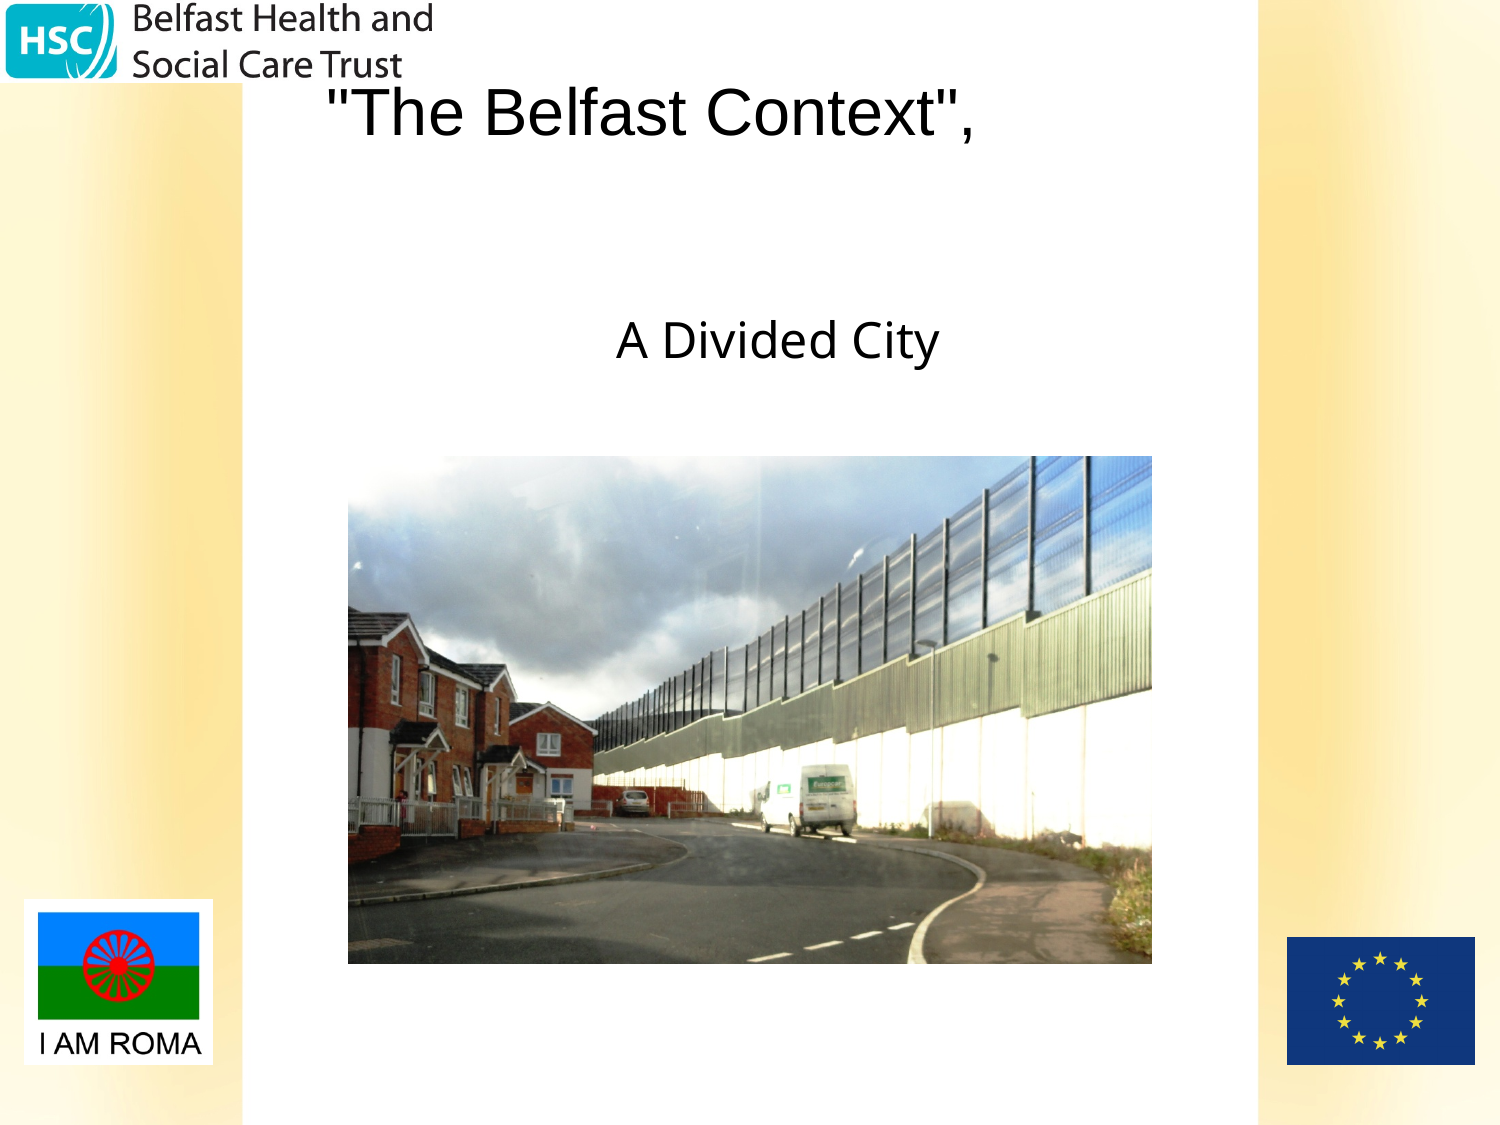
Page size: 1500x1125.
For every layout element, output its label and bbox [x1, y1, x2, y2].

text_box [0, 0, 432, 83]
picture [0, 0, 1500, 1125]
